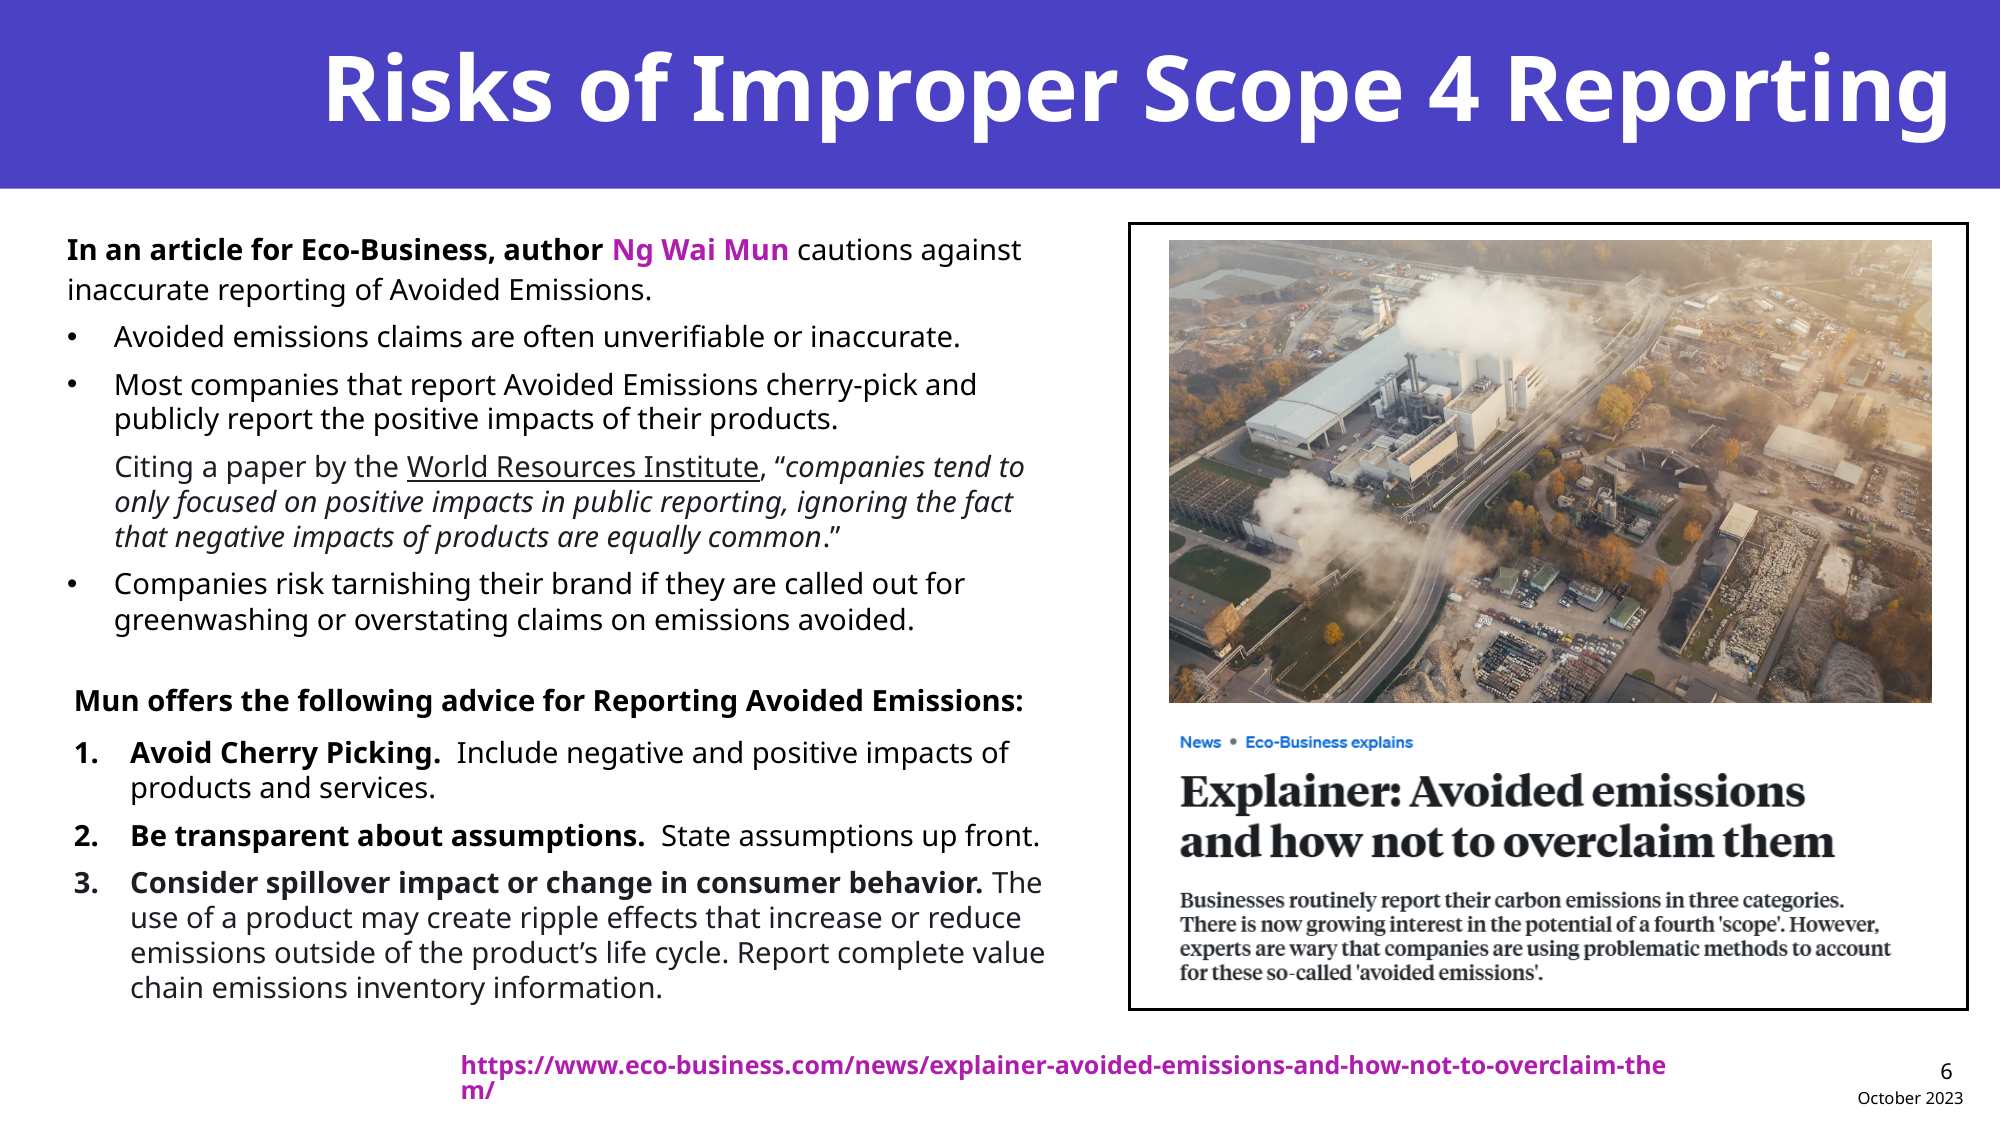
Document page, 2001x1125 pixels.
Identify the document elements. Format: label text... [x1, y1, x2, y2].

text_box In an article for Eco-Business, author Ng Wai Mun cautions against inaccurate reporting of Avoided Emissions. Avoided emissions claims are often unverifiable or inaccurate. Most companies that report Avoided Emissions cherry-pick and publicly report the positive impacts of their products. Citing a paper by the World Resources Institute, “companies tend to only focused on positive impacts in public reporting, ignoring the fact that negative impacts of products are equally common.” Companies risk tarnishing their brand if they are called out for greenwashing or overstating claims on emissions avoided. [52, 223, 1051, 644]
picture [1169, 240, 1932, 703]
slide_number 6 [1864, 1042, 1968, 1080]
title Risks of Improper Scope 4 Reporting [198, 22, 1968, 149]
text_box [1128, 223, 1969, 1010]
text_box https://www.eco-business.com/news/explainer-avoided-emissions-and-how-not-to-overclaim-them/ [445, 1042, 1696, 1116]
text_box October 2023 [1840, 1080, 1981, 1115]
text_box Mun offers the following advice for Reporting Avoided Emissions: Avoid Cherry Picking. Include negative and positive impacts of products and services. Be transparent about assumptions. State assumptions up front. Consider spillover impact or change in consumer behavior. The use of a product may create ripple effects that increase or reduce emissions outside of the product’s life cycle. Report complete value chain emissions inventory information. [59, 675, 1097, 1082]
picture [1169, 731, 1953, 998]
